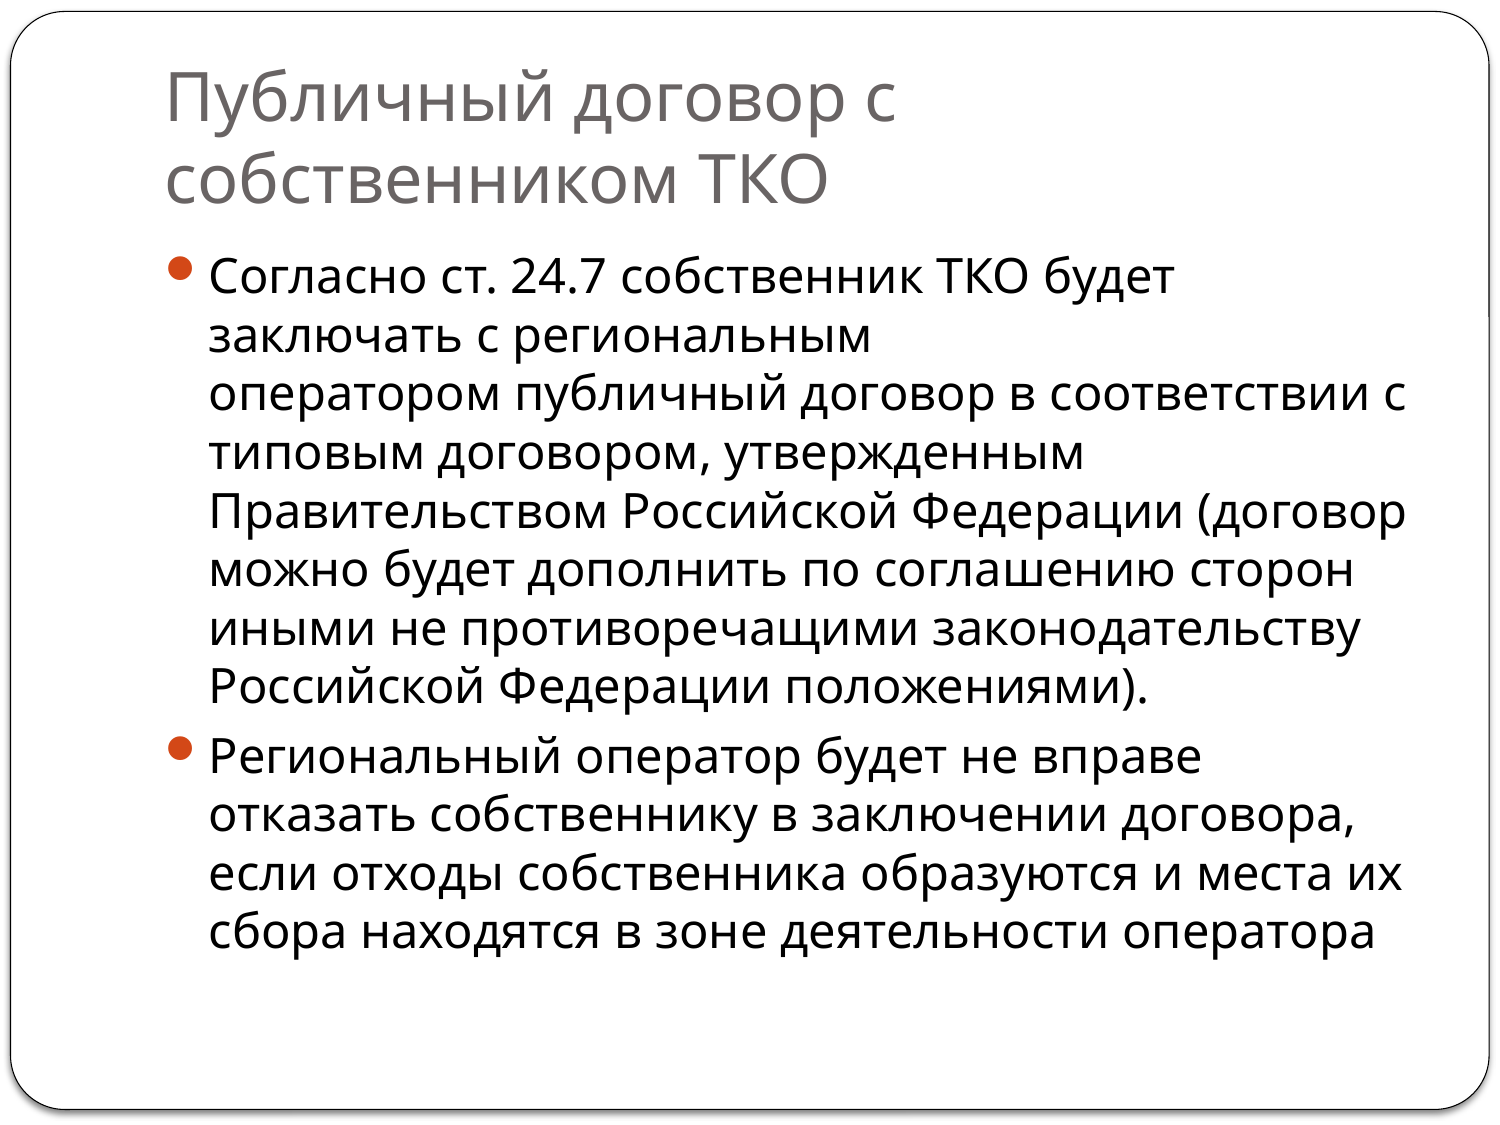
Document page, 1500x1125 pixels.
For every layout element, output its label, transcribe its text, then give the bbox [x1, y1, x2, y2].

title Публичный договор с собственником ТКО [150, 45, 1425, 233]
list Согласно ст. 24.7 собственник ТКО будет заключать с региональным оператором публичный договор в соответствии с типовым договором, утвержденным Правительством Российской Федерации (договор можно будет дополнить по соглашению сторон иными не противоречащими законодательству Российской Федерации положениями). Региональный оператор будет не вправе отказать собственнику в заключении договора, если отходы собственника образуются и места их сбора находятся в зоне деятельности оператора [150, 237, 1425, 988]
